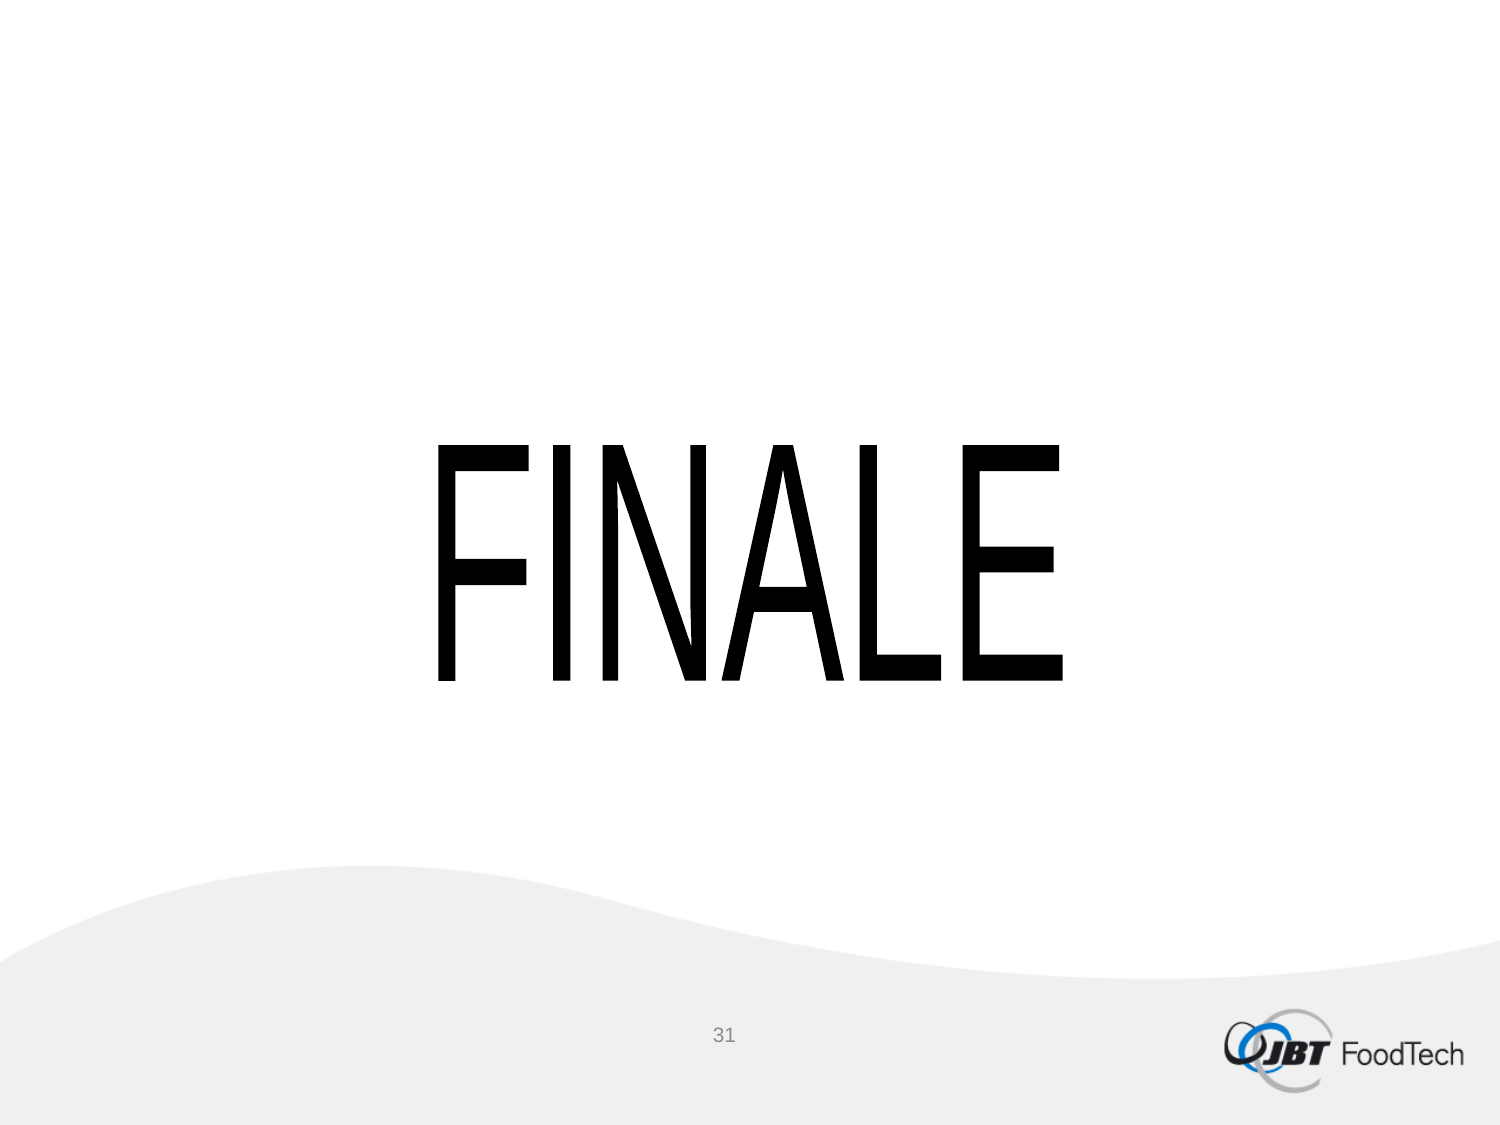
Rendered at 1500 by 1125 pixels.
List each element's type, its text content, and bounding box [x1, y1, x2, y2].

picture [0, 0, 1500, 1125]
slide_number 31 [614, 1013, 835, 1075]
